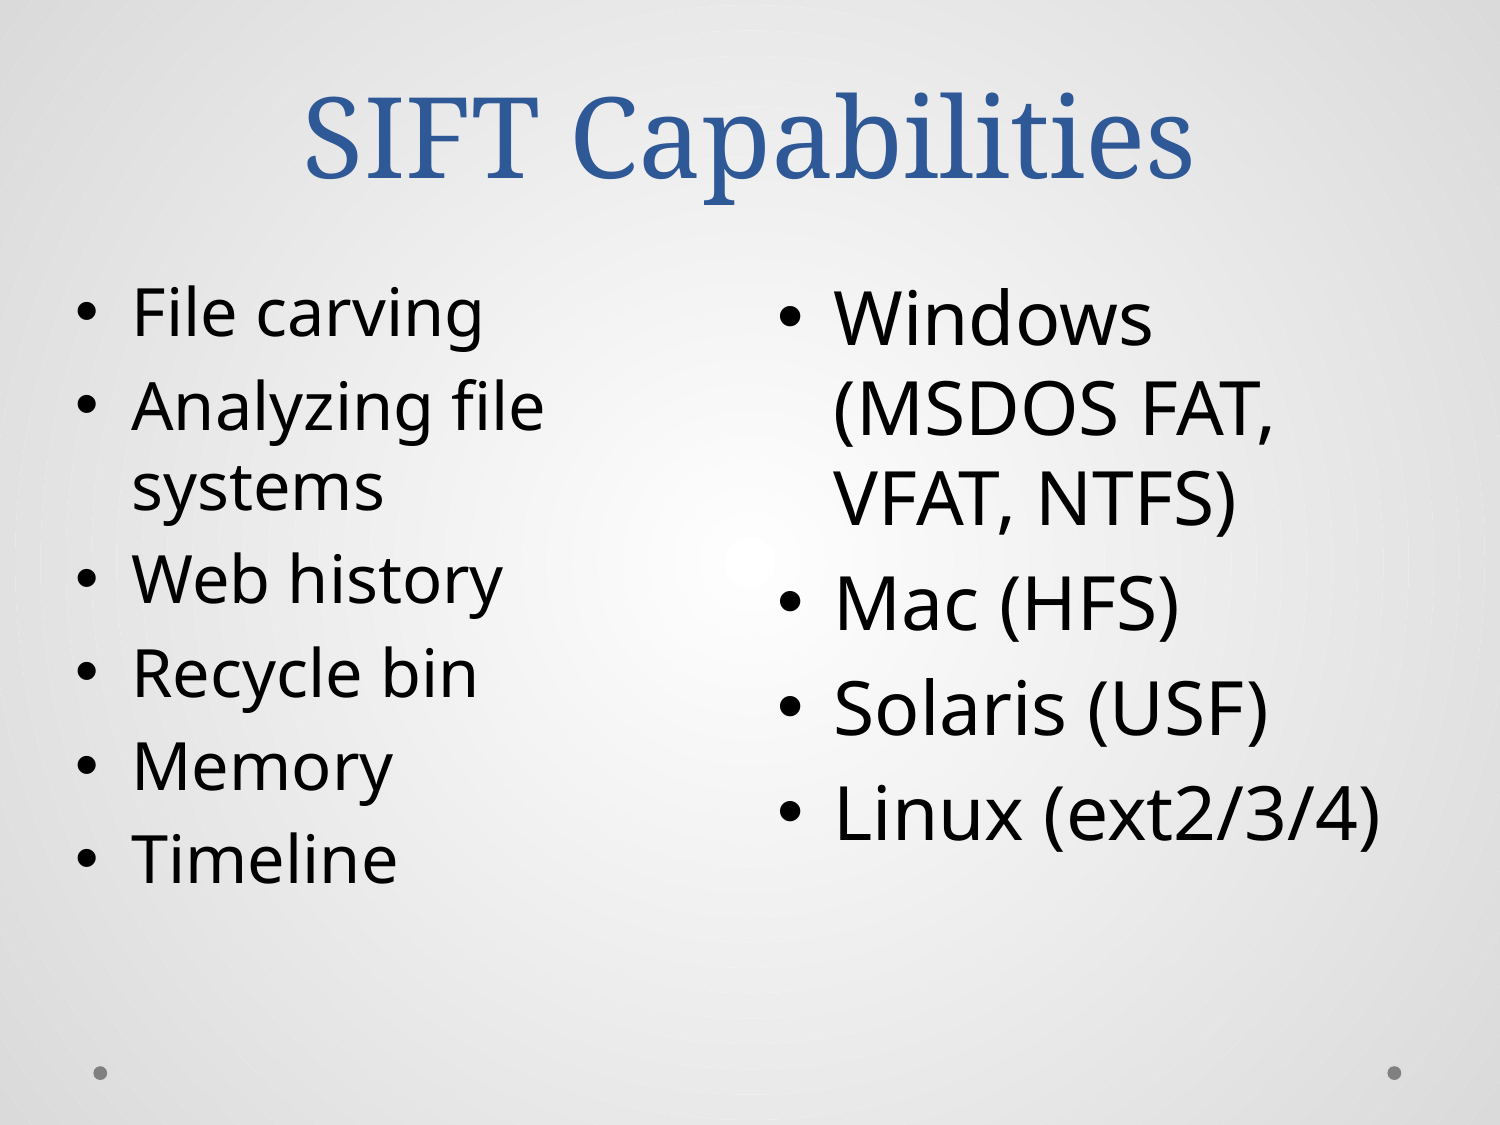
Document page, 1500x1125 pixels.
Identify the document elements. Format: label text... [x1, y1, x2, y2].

list Windows (MSDOS FAT, VFAT, NTFS) Mac (HFS) Solaris (USF) Linux (ext2/3/4) [762, 262, 1425, 1005]
list File carving Analyzing file systems Web history Recycle bin Memory Timeline [60, 262, 723, 1005]
title SIFT Capabilities [75, 0, 1425, 209]
